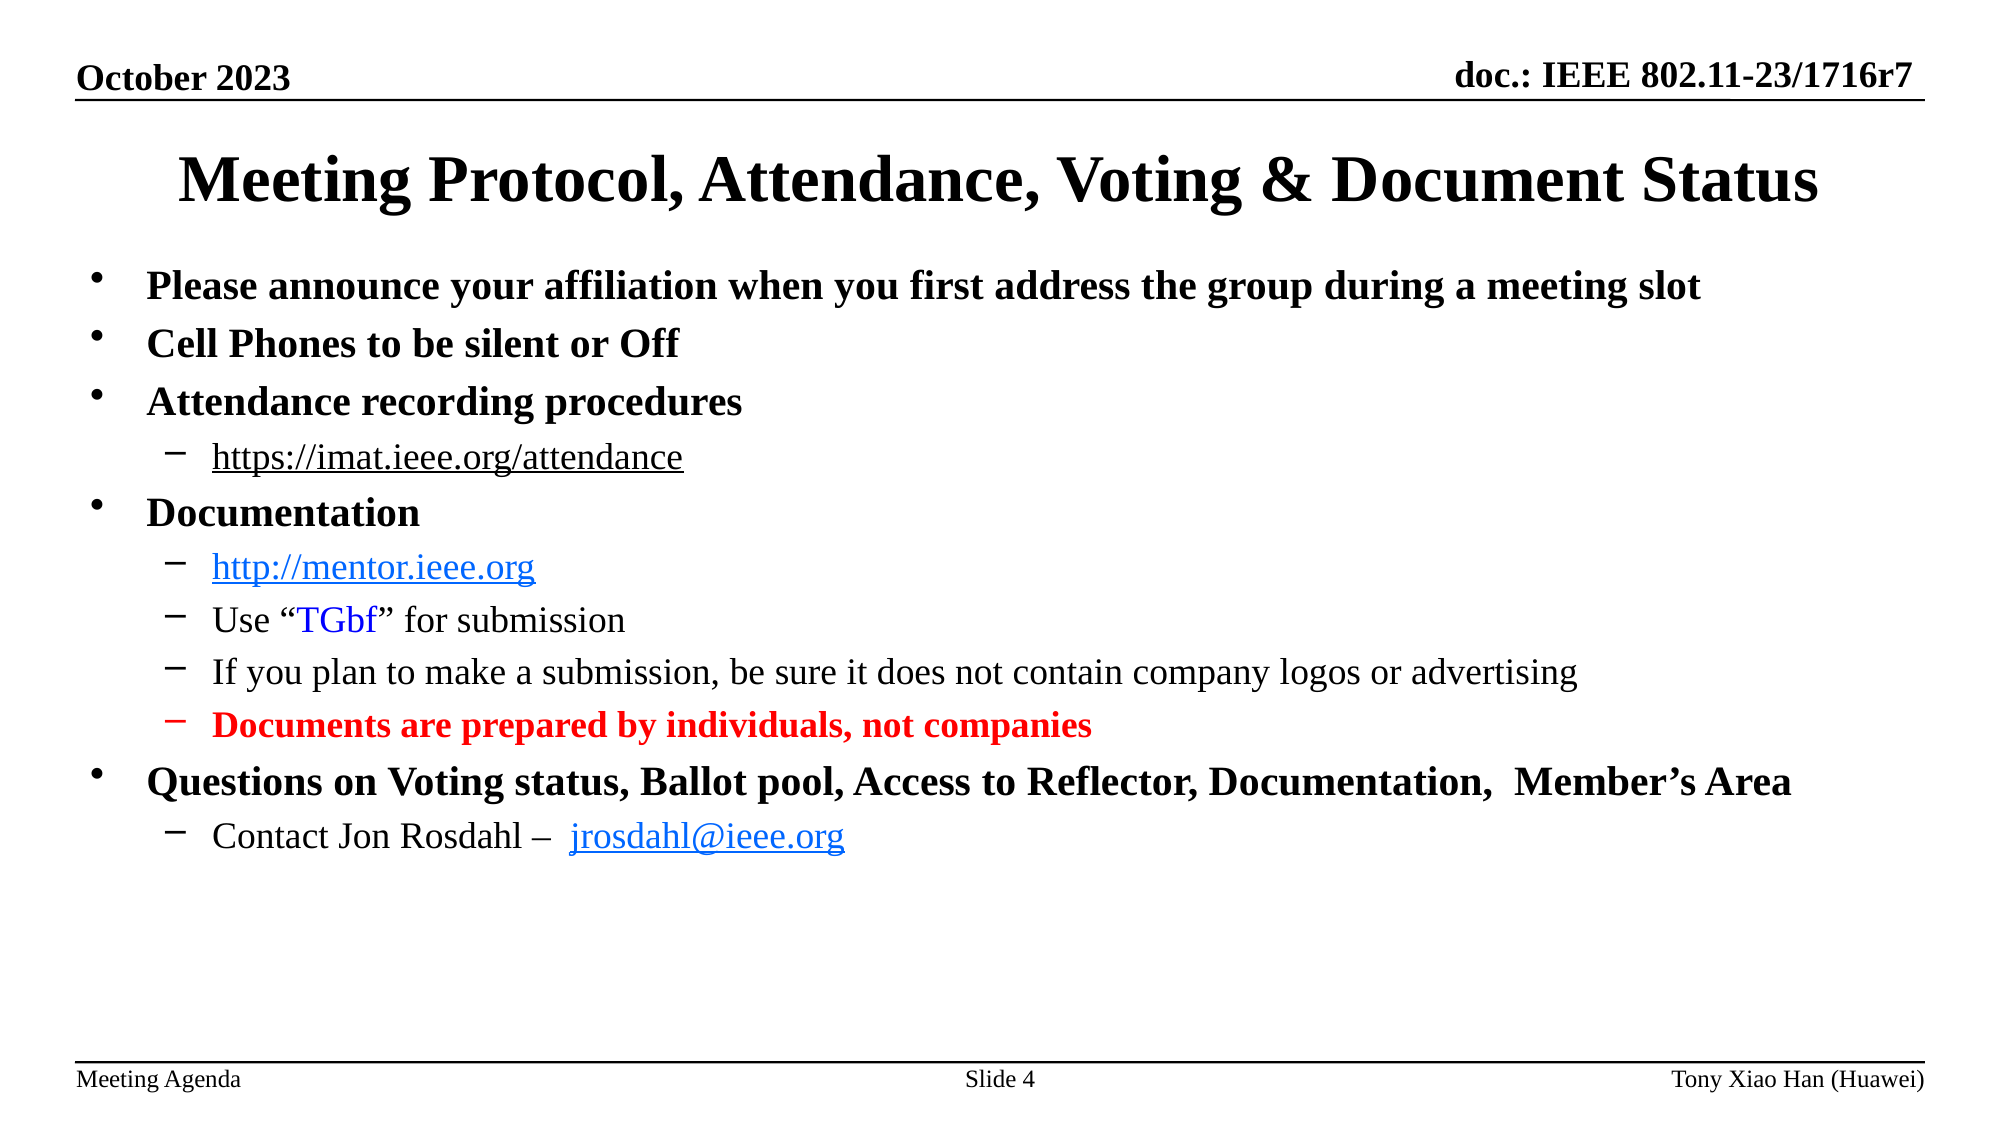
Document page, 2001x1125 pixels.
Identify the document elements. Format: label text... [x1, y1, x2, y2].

text_box Meeting Protocol, Attendance, Voting & Document Status [75, 87, 1925, 263]
list Please announce your affiliation when you first address the group during a meeting slot Cell Phones to be silent or Off Attendance recording procedures https://imat.ieee.org/attendance Documentation http://mentor.ieee.org Use “TGbf” for submission If you plan to make a submission, be sure it does not contain company logos or advertising Documents are prepared by individuals, not companies Questions on Voting status, Ballot pool, Access to Reflector, Documentation, Member’s Area Contact Jon Rosdahl – jrosdahl@ieee.org [75, 263, 1925, 925]
